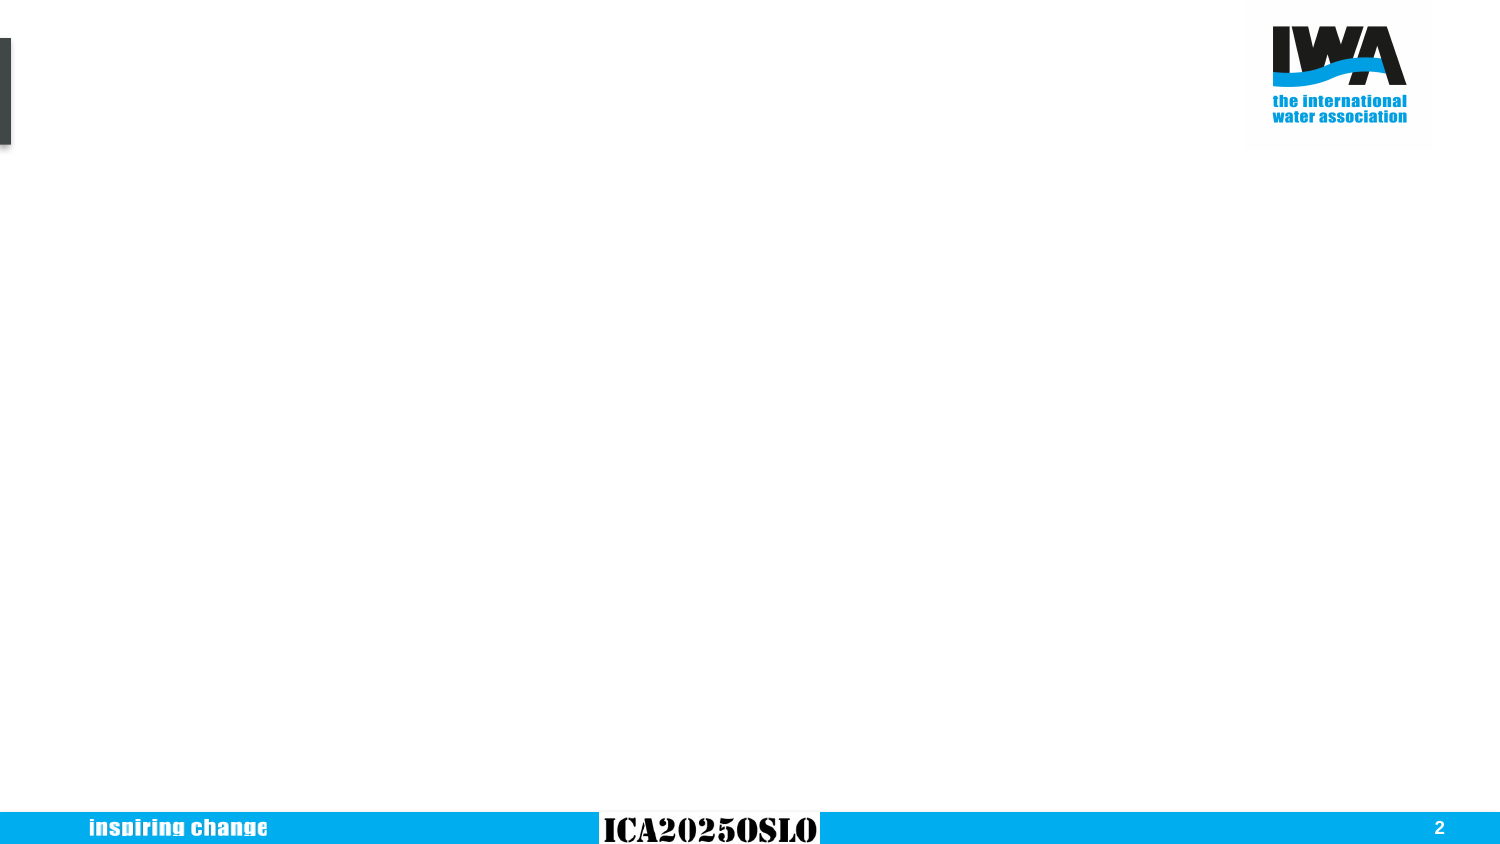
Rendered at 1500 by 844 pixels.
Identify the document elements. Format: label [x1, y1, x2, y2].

picture [1243, 0, 1433, 150]
picture [600, 812, 819, 844]
